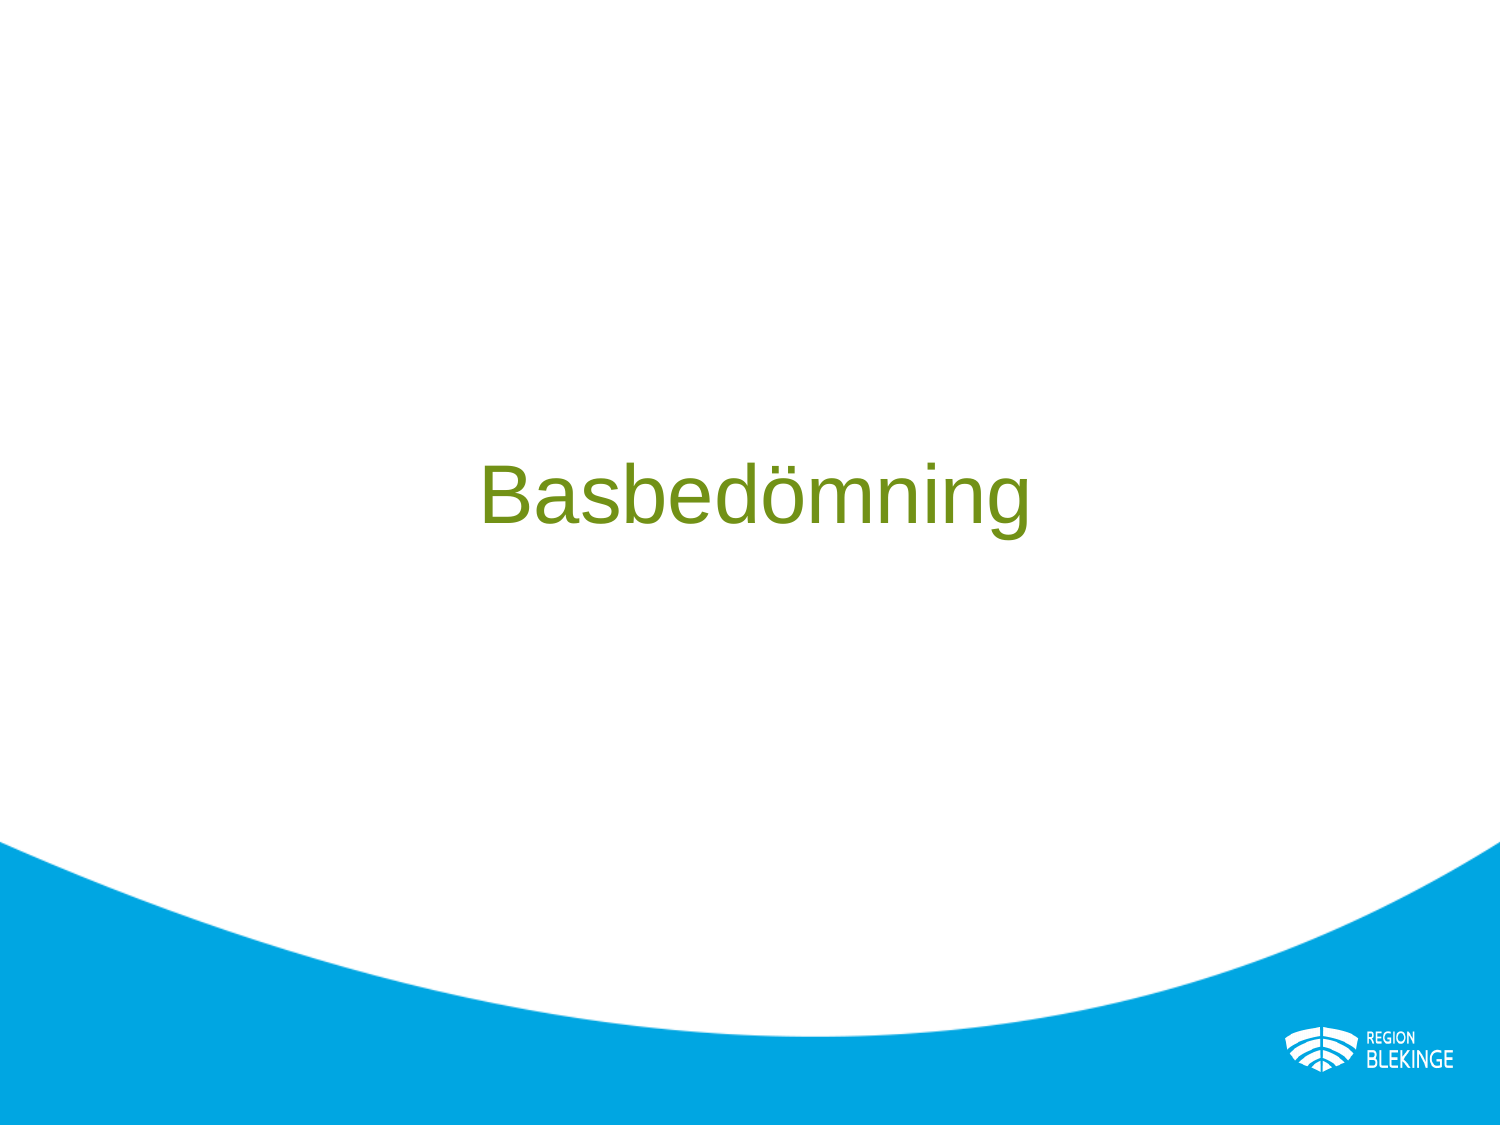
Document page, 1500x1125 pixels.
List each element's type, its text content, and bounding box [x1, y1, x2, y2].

picture [1324, 1040, 1352, 1058]
picture [1380, 1051, 1387, 1067]
picture [1376, 1032, 1381, 1041]
picture [1286, 1028, 1320, 1047]
picture [1445, 1051, 1452, 1065]
picture [1301, 1051, 1320, 1065]
picture [1323, 1062, 1330, 1070]
picture [1324, 1028, 1357, 1048]
picture [1390, 1051, 1397, 1067]
picture [1368, 1051, 1376, 1067]
picture [1314, 1062, 1320, 1070]
subtitle Basbedömning [123, 432, 1388, 705]
picture [0, 0, 1500, 1036]
picture [1423, 1051, 1427, 1067]
picture [1291, 1040, 1320, 1059]
picture [1323, 1051, 1342, 1065]
